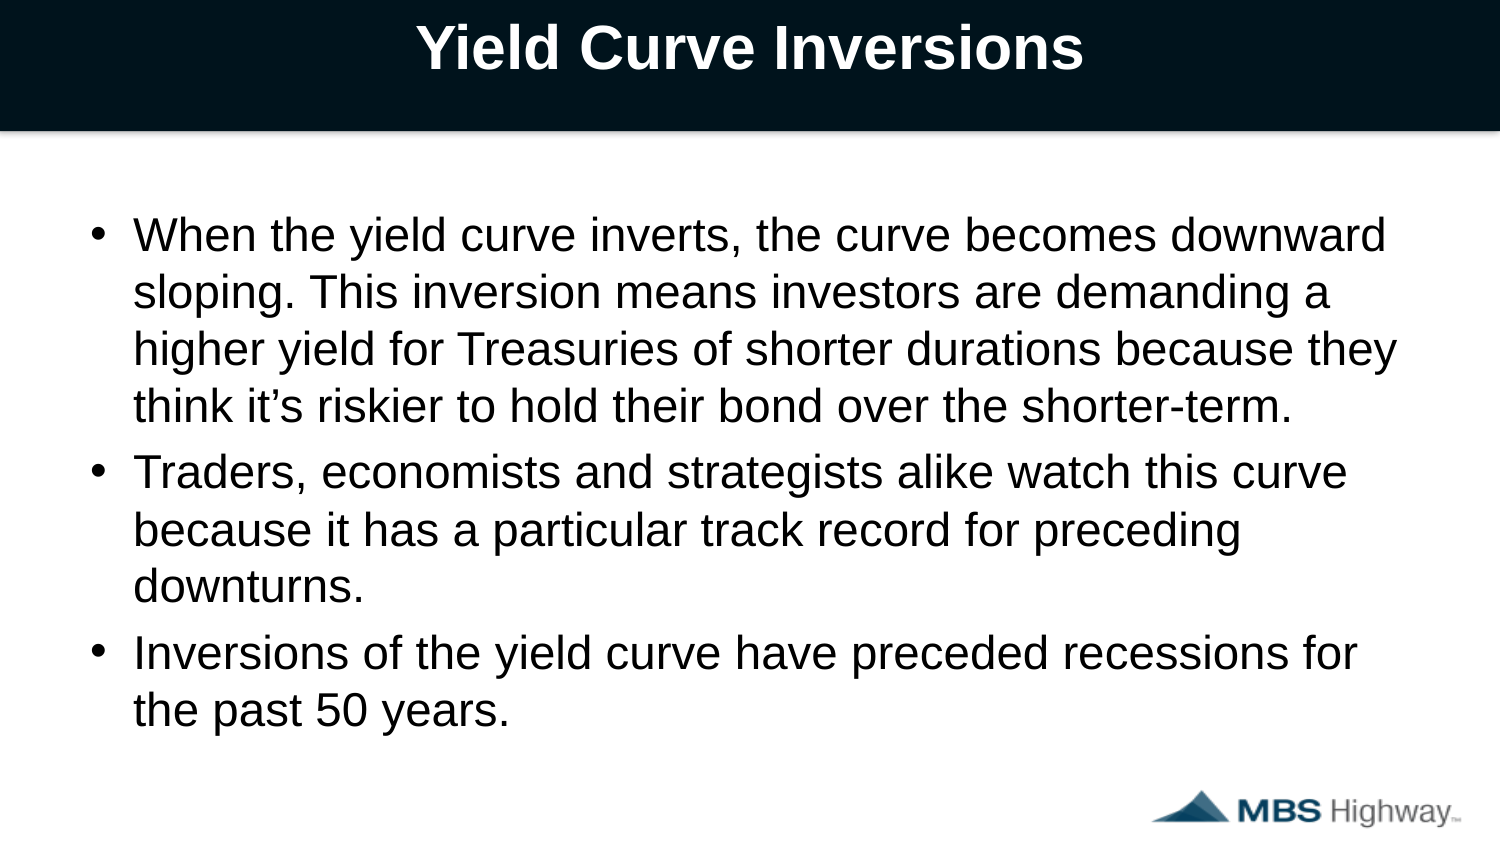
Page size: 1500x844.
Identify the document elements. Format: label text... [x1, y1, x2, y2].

list When the yield curve inverts, the curve becomes downward sloping. This inversion means investors are demanding a higher yield for Treasuries of shorter durations because they think it’s riskier to hold their bond over the shorter-term. Traders, economists and strategists alike watch this curve because it has a particular track record for preceding downturns. Inversions of the yield curve have preceded recessions for the past 50 years. [75, 196, 1425, 754]
title Yield Curve Inversions [2, 0, 1500, 132]
picture [1149, 787, 1466, 832]
